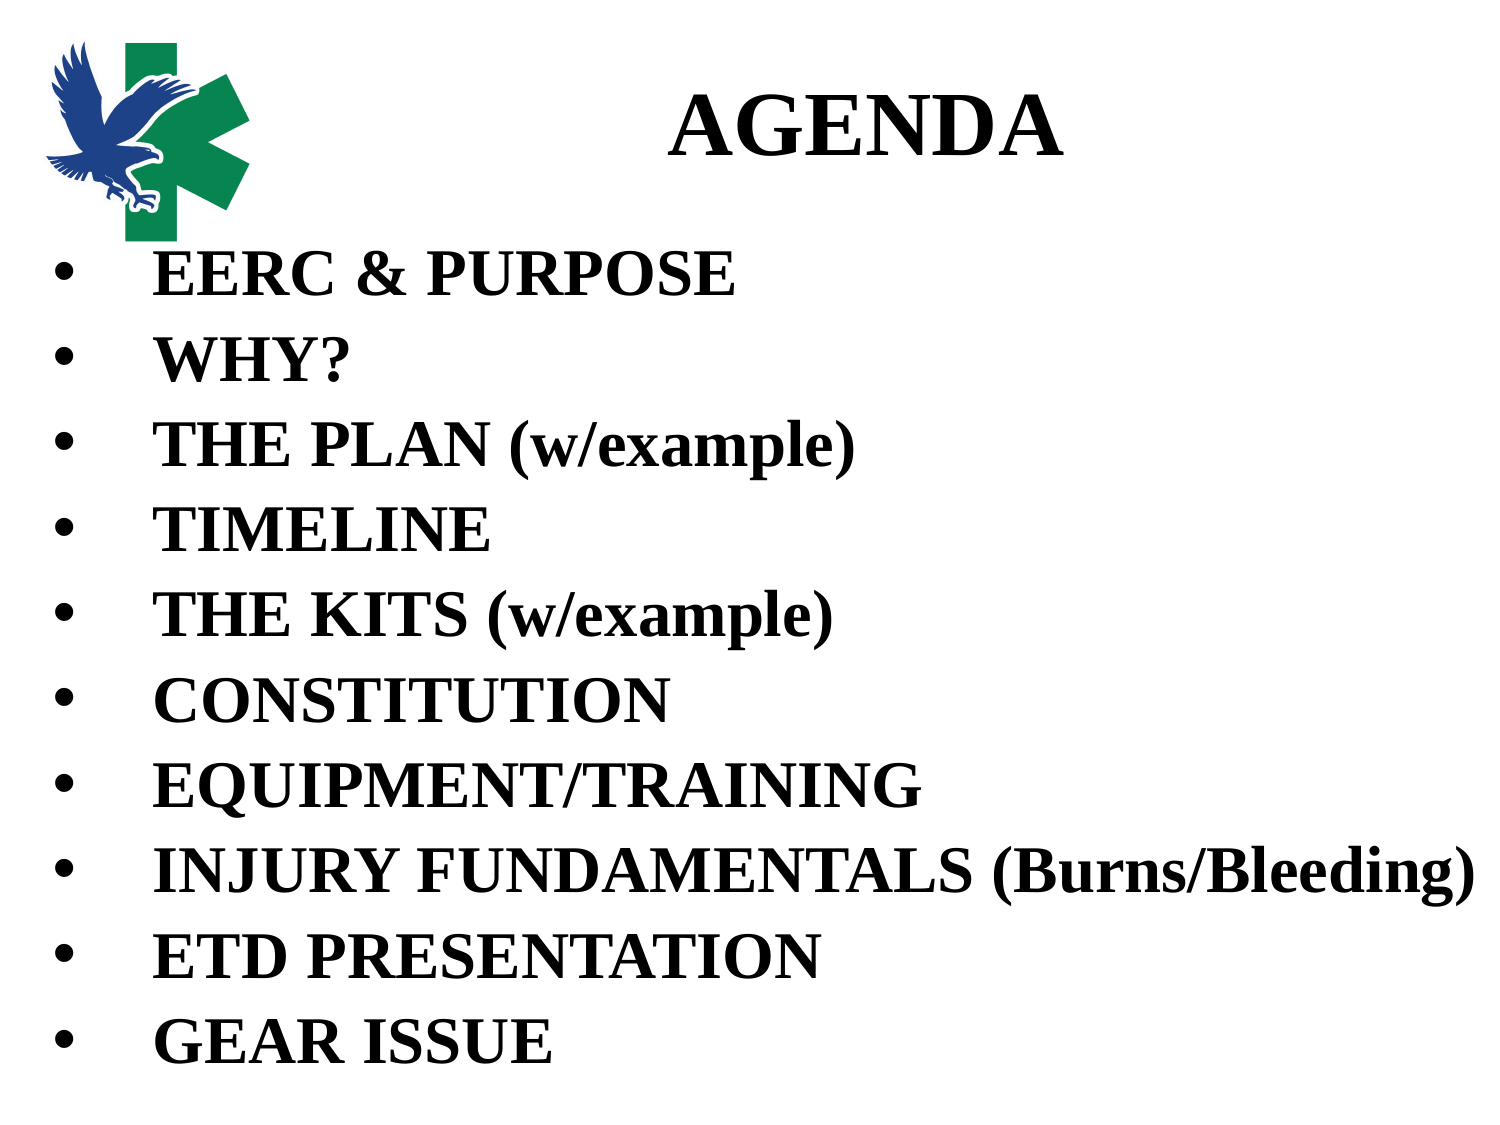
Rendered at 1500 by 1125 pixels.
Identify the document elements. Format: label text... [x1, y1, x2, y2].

text_box AGENDA [287, 24, 1445, 213]
picture [37, 24, 272, 260]
text_box EERC & PURPOSE WHY? THE PLAN (w/example) TIMELINE THE KITS (w/example) CONSTITUTION EQUIPMENT/TRAINING INJURY FUNDAMENTALS (Burns/Bleeding) ETD PRESENTATION GEAR ISSUE [37, 230, 1500, 1125]
